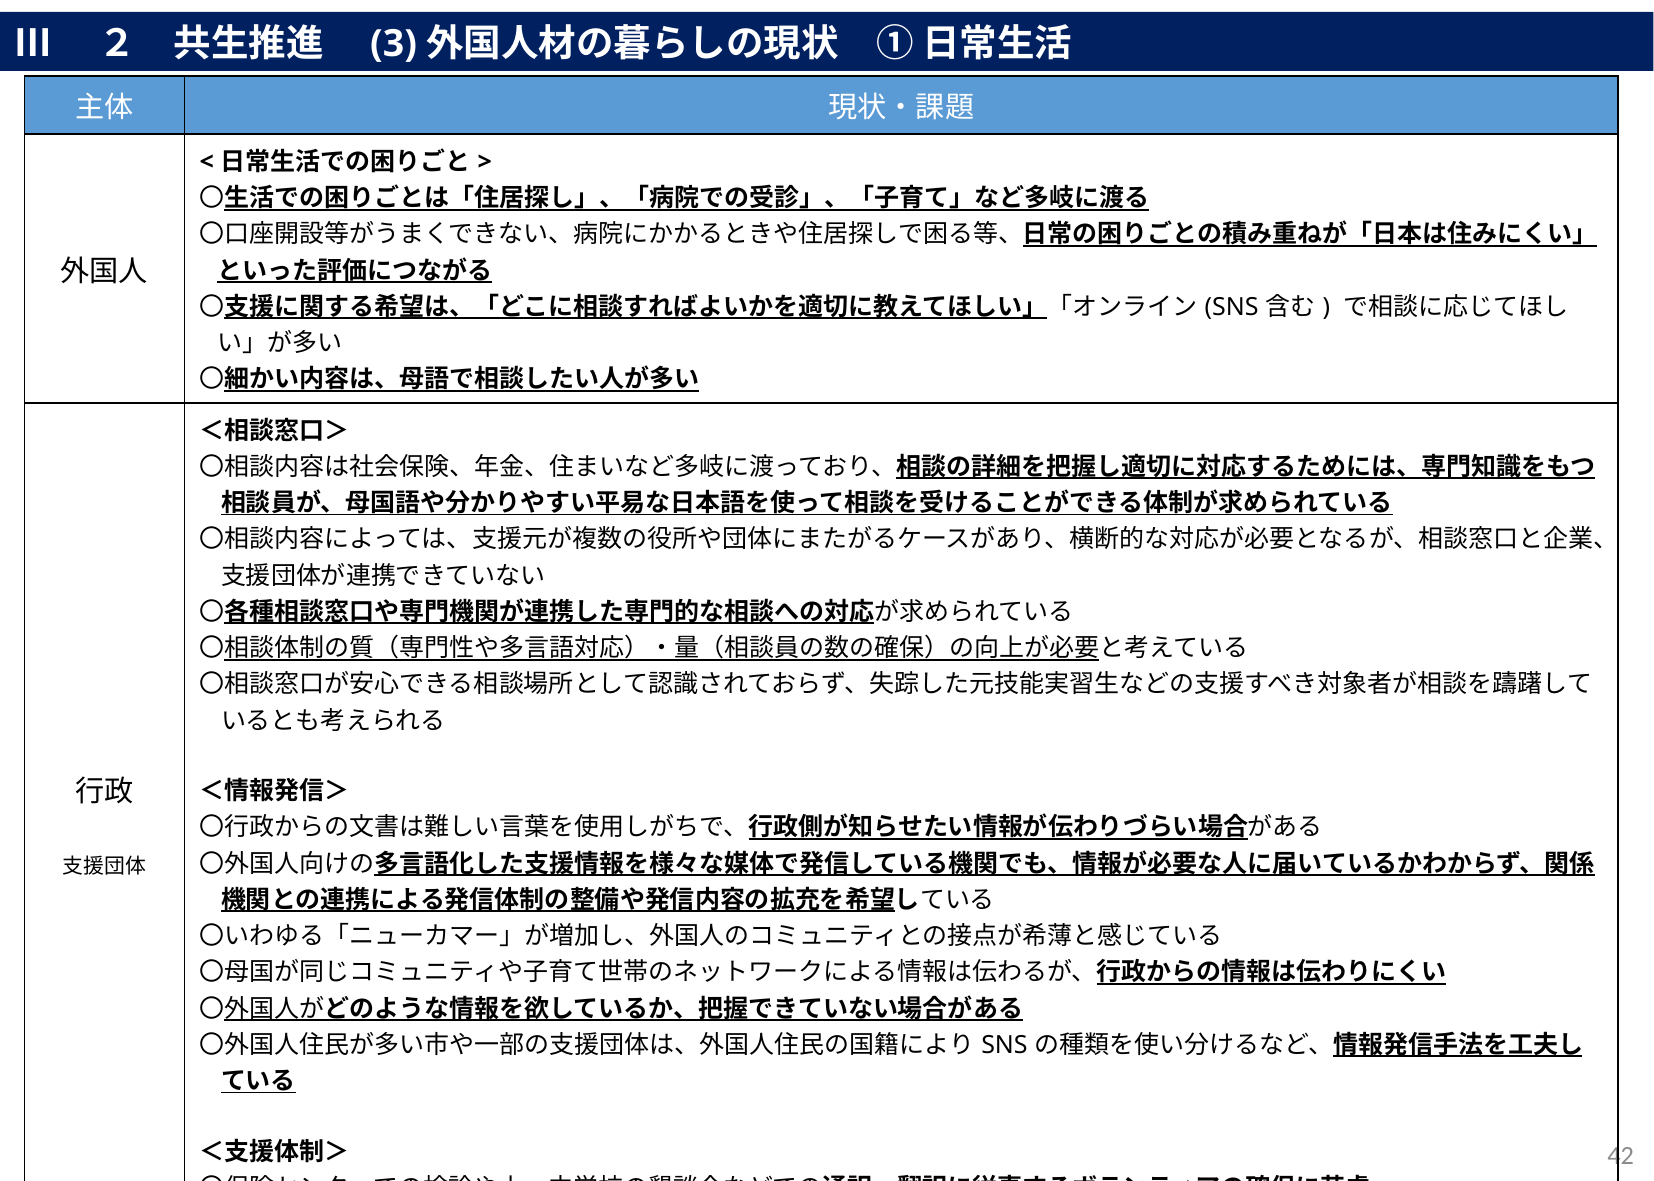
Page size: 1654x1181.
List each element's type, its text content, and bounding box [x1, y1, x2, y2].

table_cell 外国人 [25, 135, 184, 402]
table_header 主体 [25, 77, 184, 133]
slide_number 42 [1619, 1132, 1650, 1176]
text_box Ⅲ ２ 共生推進 (3)外国人材の暮らしの現状 ① 日常生活 [0, 11, 1654, 72]
table_cell 行政 支援団体 [25, 404, 184, 1181]
table_cell <日常生活での困りごと> 〇生活での困りごとは「住居探し」、「病院での受診」、「子育て」など多岐に渡る 〇口座開設等がうまくできない、病院にかかるときや住居探しで困る等、日常の困りごとの積み重ねが「日本は住みにくい」といった評価につながる 〇支援に関する希望は、「どこに相談すればよいかを適切に教えてほしい」「オンライン(SNS含む) で相談に応じてほしい」が多い 〇細かい内容は、母語で相談したい人が多い [185, 135, 1617, 402]
table_header 現状・課題 [185, 77, 1617, 133]
table_cell ＜相談窓口＞ 〇相談内容は社会保険、年金、住まいなど多岐に渡っており、相談の詳細を把握し適切に対応するためには、専門知識をもつ相談員が、母国語や分かりやすい平易な日本語を使って相談を受けることができる体制が求められている 〇相談内容によっては、支援元が複数の役所や団体にまたがるケースがあり、横断的な対応が必要となるが、相談窓口と企業、支援団体が連携できていない 〇各種相談窓口や専門機関が連携した専門的な相談への対応が求められている 〇相談体制の質（専門性や多言語対応）・量（相談員の数の確保）の向上が必要と考えている 〇相談窓口が安心できる相談場所として認識されておらず、失踪した元技能実習生などの支援すべき対象者が相談を躊躇しているとも考えられる ＜情報発信＞ 〇行政からの文書は難しい言葉を使用しがちで、行政側が知らせたい情報が伝わりづらい場合がある 〇外国人向けの多言語化した支援情報を様々な媒体で発信している機関でも、情報が必要な人に届いているかわからず、関係機関との連携による発信体制の整備や発信内容の拡充を希望している 〇いわゆる「ニューカマー」が増加し、外国人のコミュニティとの接点が希薄と感じている 〇母国が同じコミュニティや子育て世帯のネットワークによる情報は伝わるが、行政からの情報は伝わりにくい 〇外国人がどのような情報を欲しているか、把握できていない場合がある 〇外国人住民が多い市や一部の支援団体は、外国人住民の国籍によりSNSの種類を使い分けるなど、情報発信手法を工夫している ＜支援体制＞ 〇保険センターでの検診や小・中学校の懇談会などでの通訳・翻訳に従事するボランティアの確保に苦慮 〇支援対象者との信頼関係を重視してボランティア募集時に最低２年間等の要件を設けているため、ボランティアの確保が課題 [185, 404, 1617, 1181]
